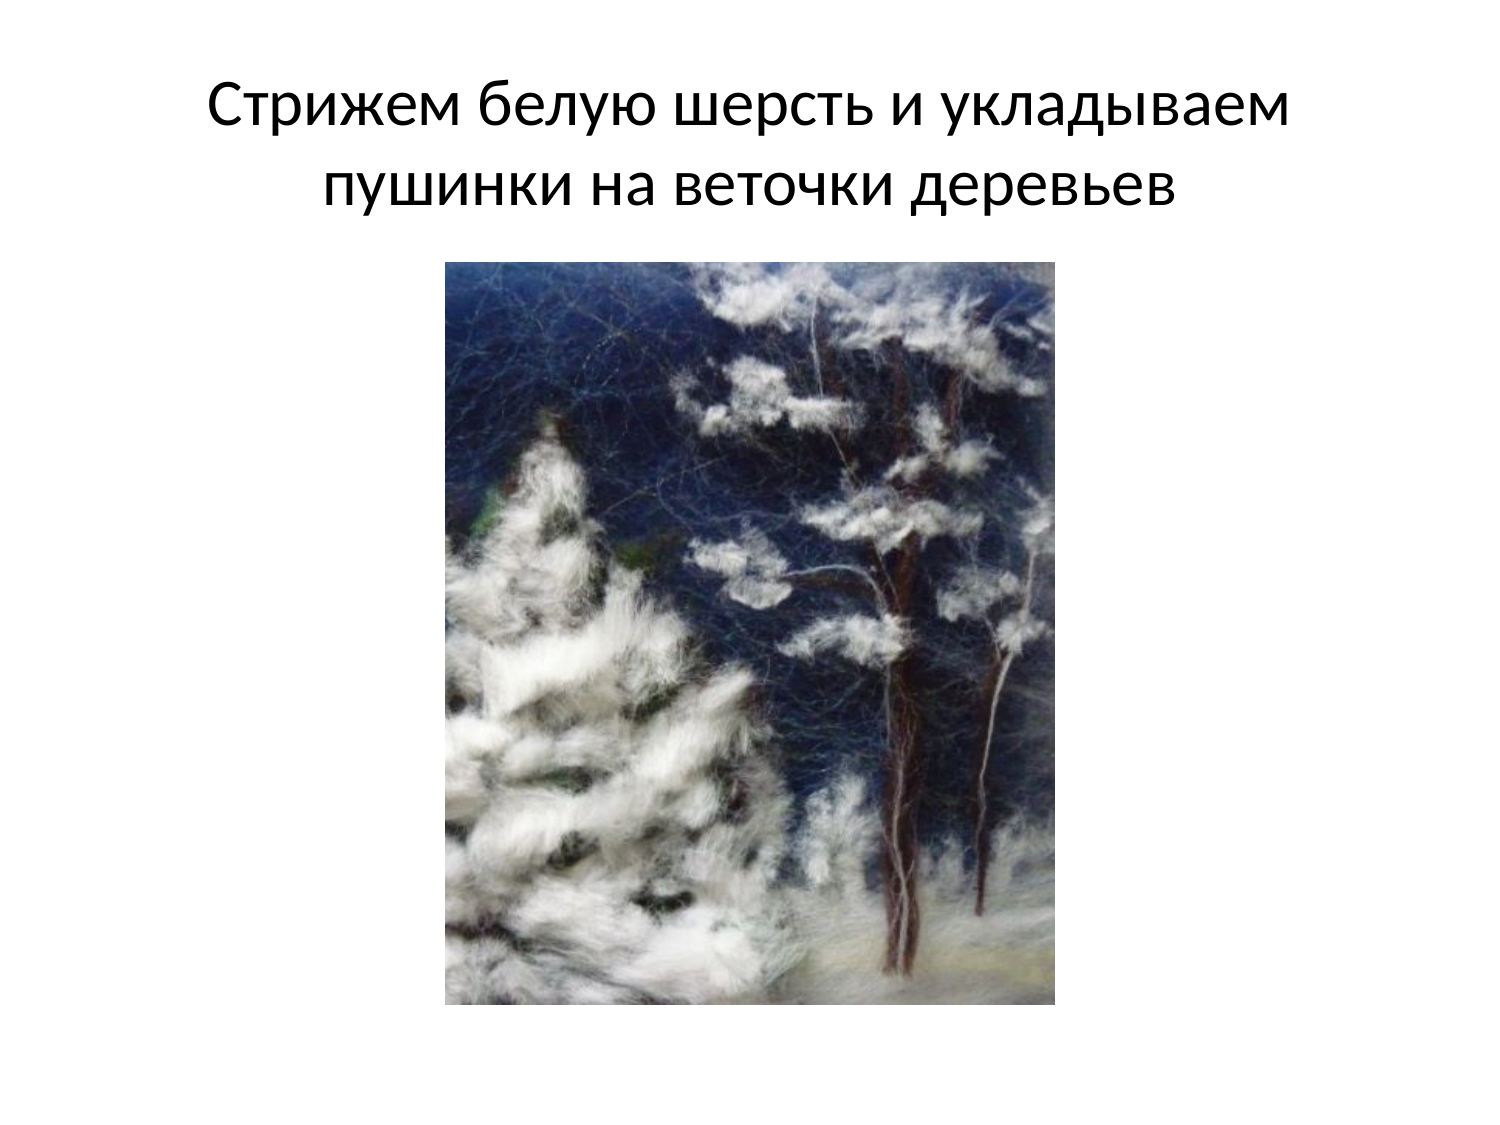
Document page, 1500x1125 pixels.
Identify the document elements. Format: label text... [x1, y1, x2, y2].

title Стрижем белую шерсть и укладываем пушинки на веточки деревьев [75, 45, 1425, 233]
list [444, 262, 1055, 1006]
